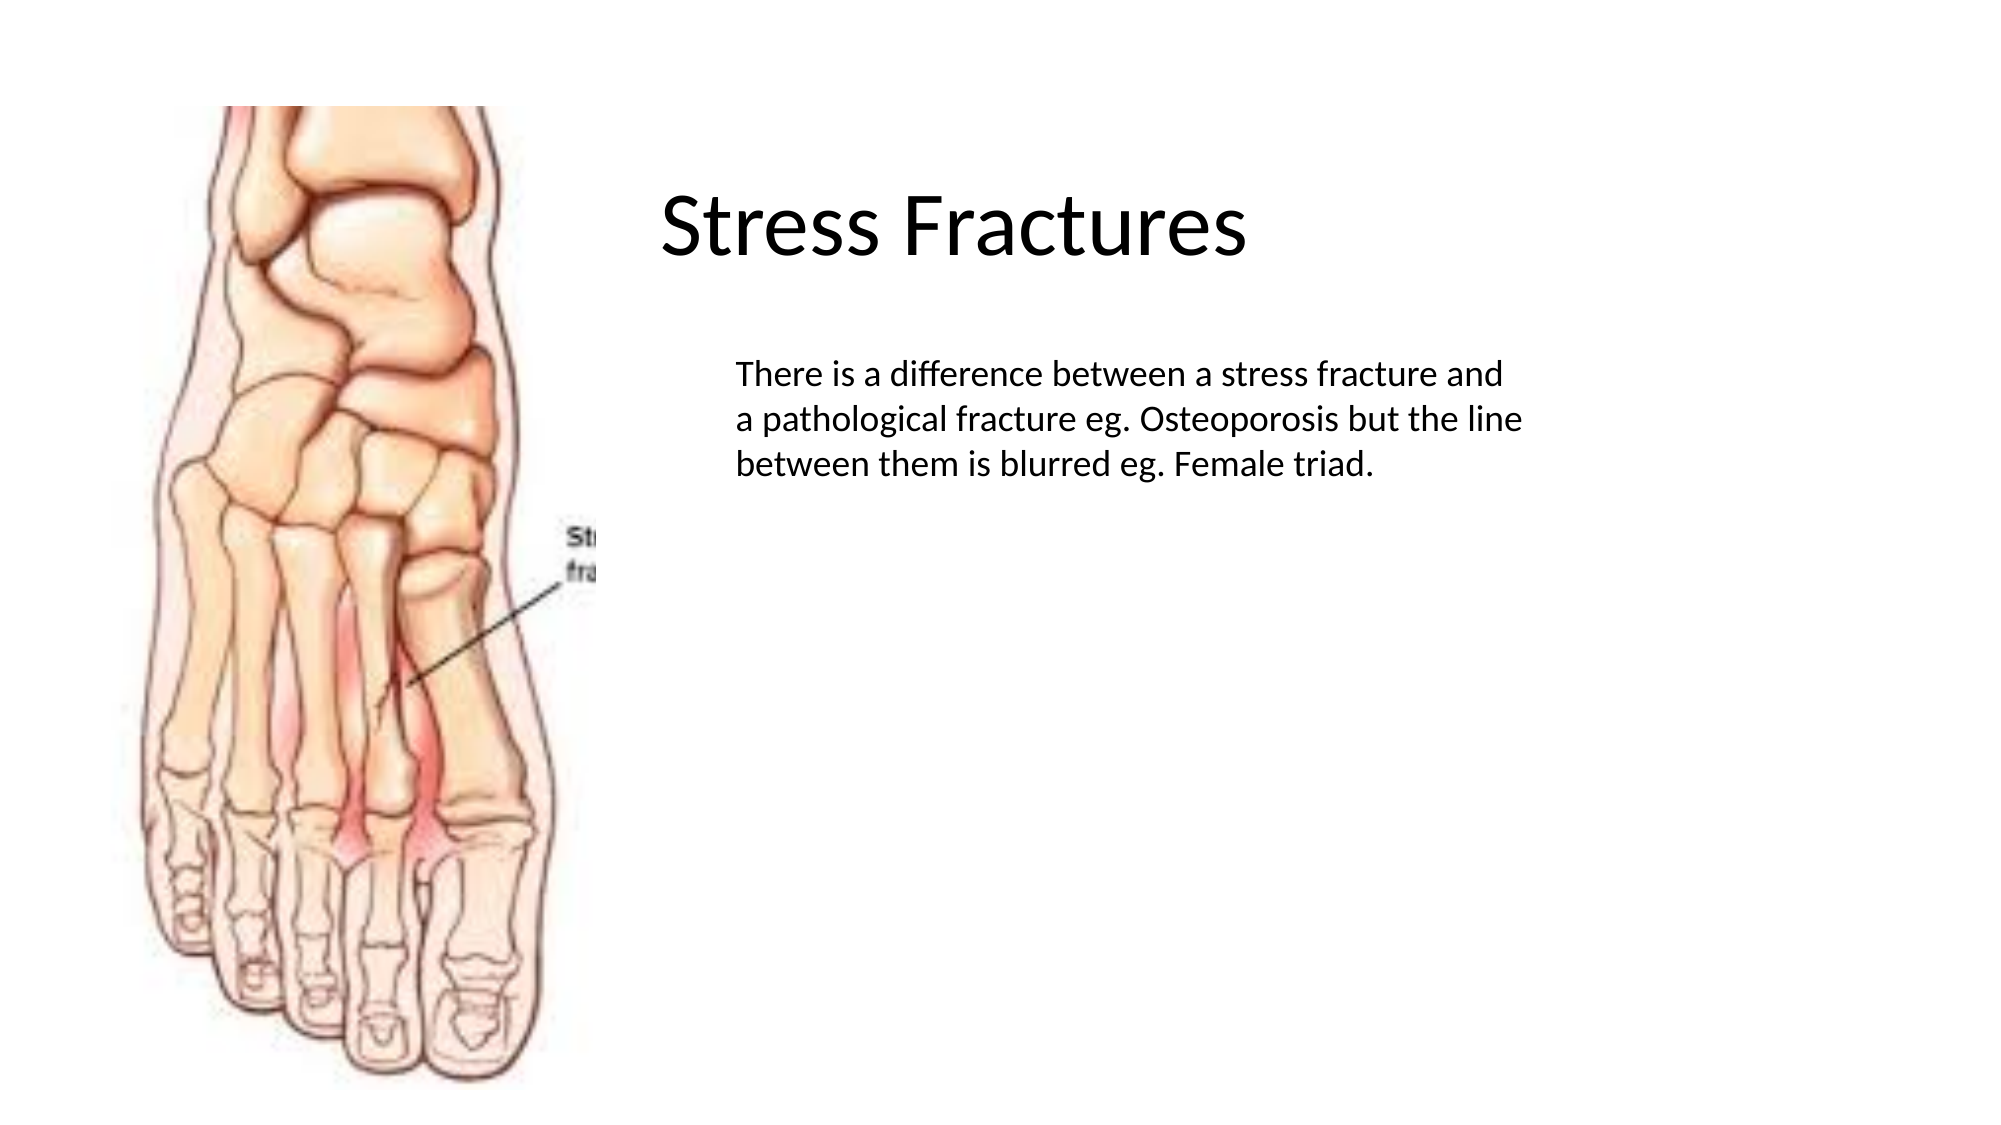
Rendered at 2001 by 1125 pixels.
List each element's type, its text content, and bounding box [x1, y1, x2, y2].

text_box Stress Fractures [645, 156, 1944, 282]
text_box There is a difference between a stress fracture and a pathological fracture eg. Osteoporosis but the line between them is blurred eg. Female triad. [720, 341, 1546, 492]
picture [110, 106, 596, 1090]
